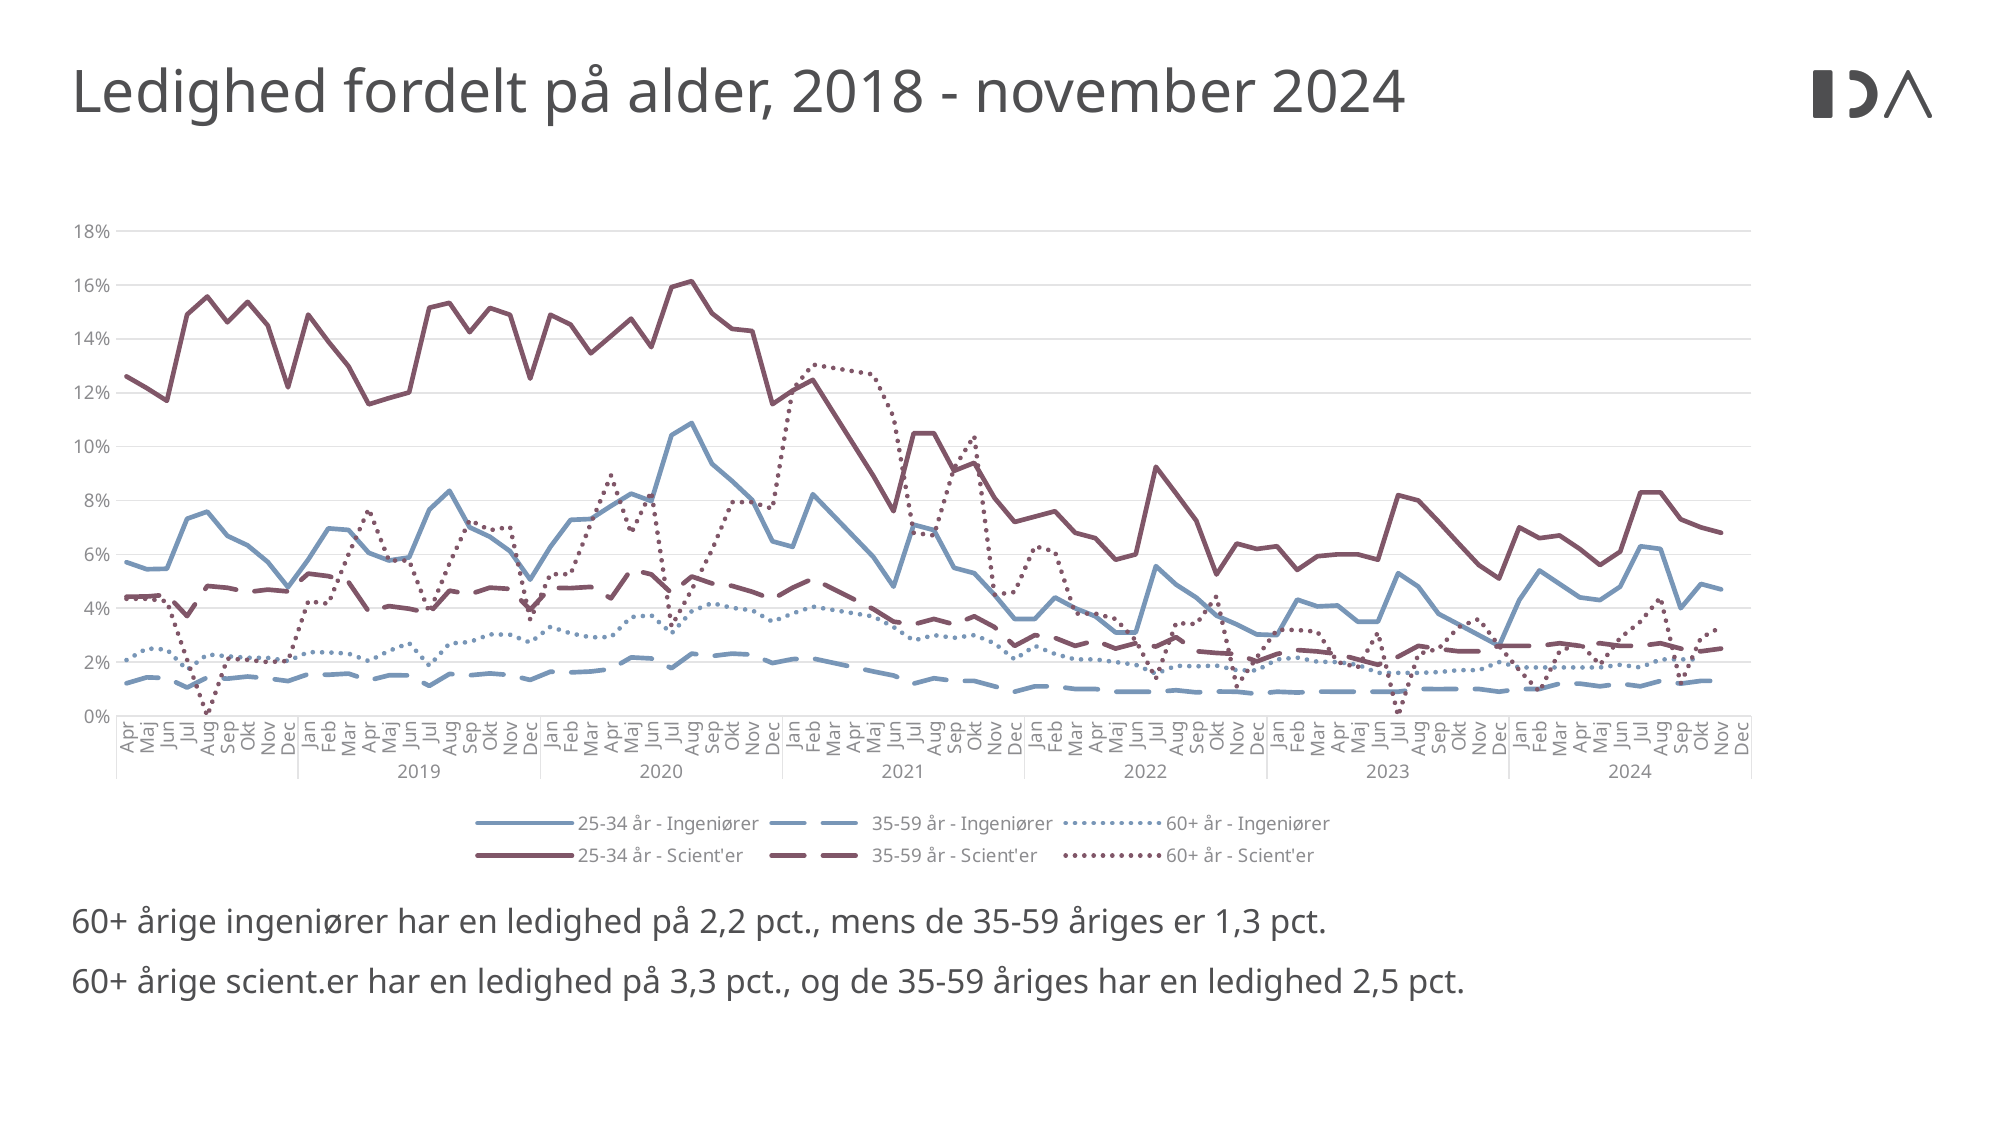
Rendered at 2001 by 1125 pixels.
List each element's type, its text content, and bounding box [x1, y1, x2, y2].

chart [31, 129, 1777, 875]
list 60+ årige ingeniører har en ledighed på 2,2 pct., mens de 35-59 åriges er 1,3 pct. 60+ årige scient.er har en ledighed på 3,3 pct., og de 35-59 åriges har en ledighed 2,5 pct. [71, 839, 1913, 1069]
title Ledighed fordelt på alder, 2018 - november 2024 [71, 62, 1929, 197]
